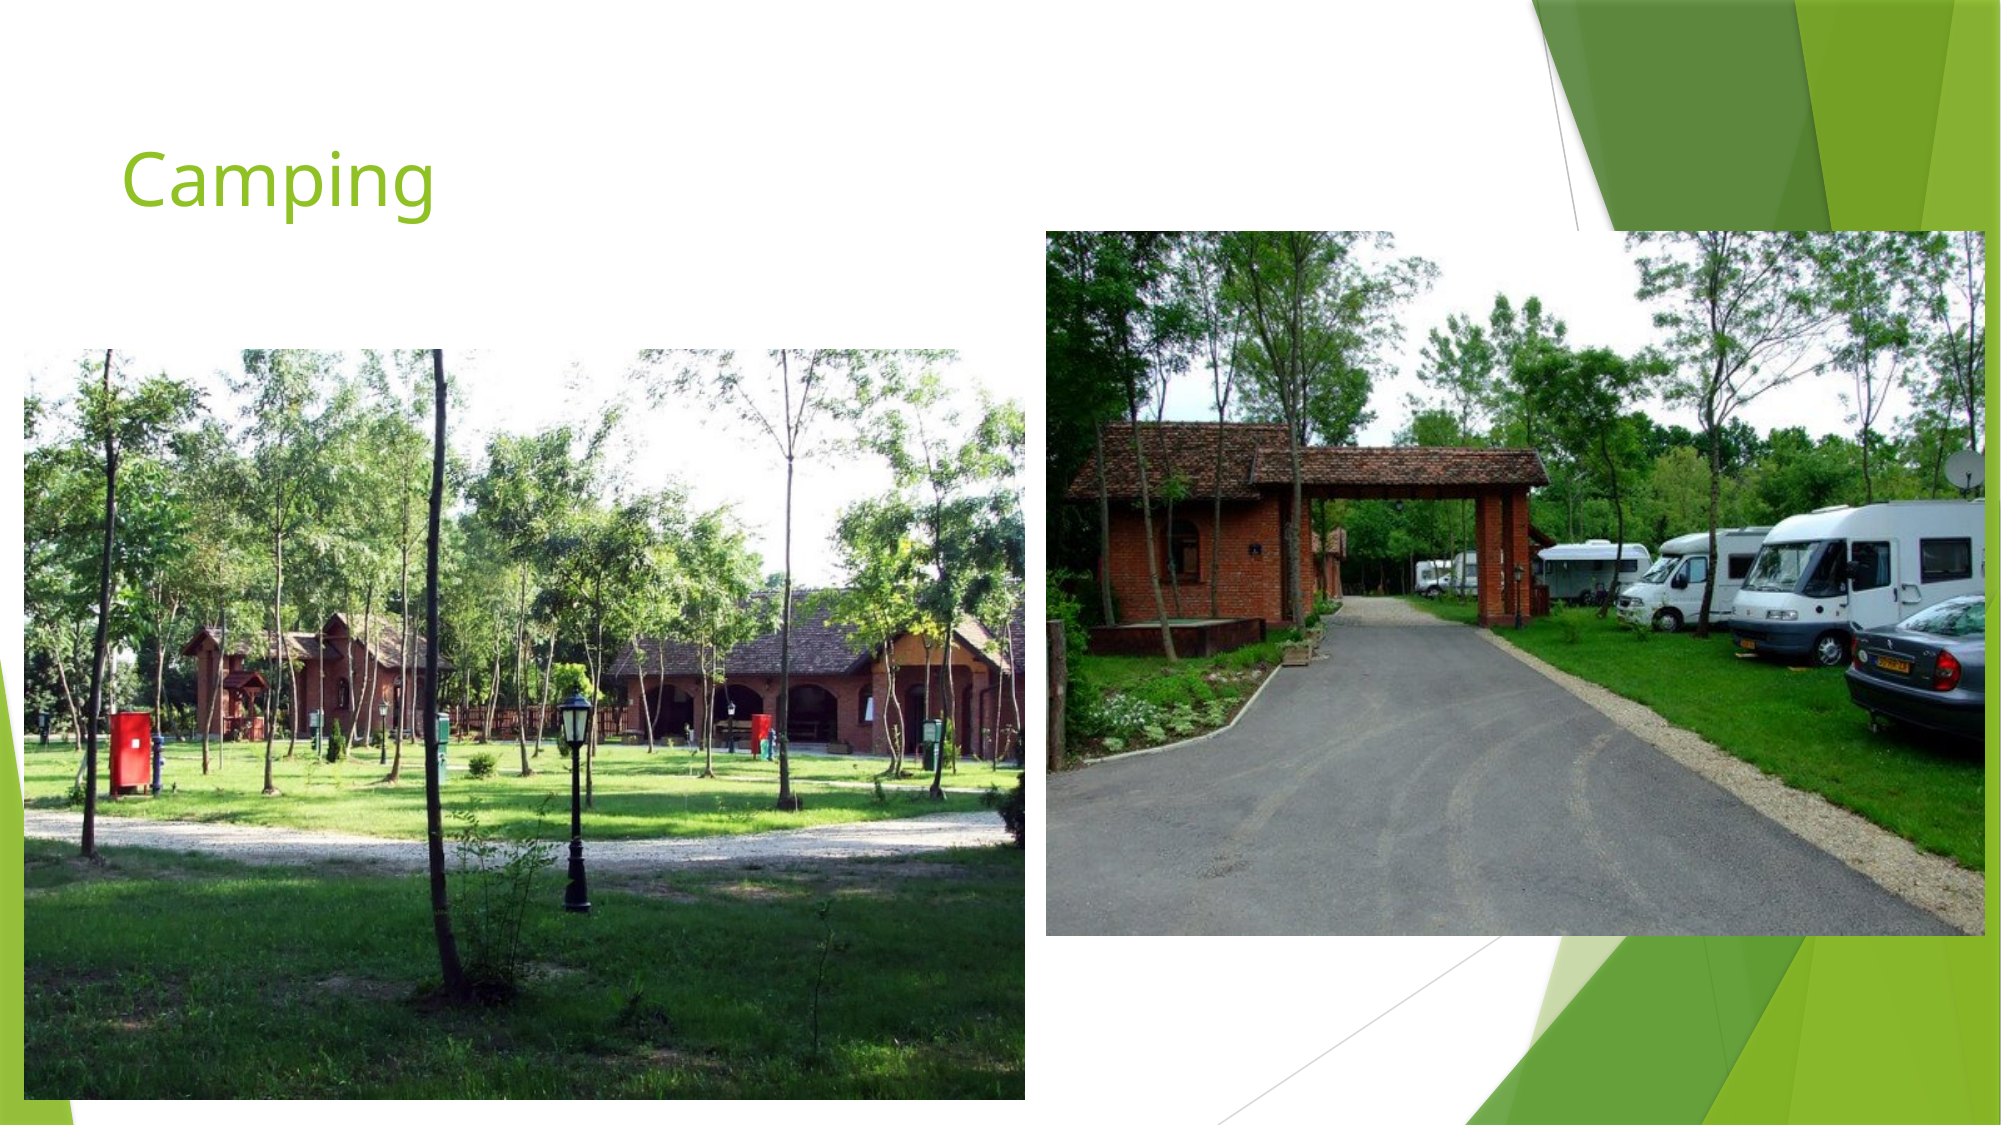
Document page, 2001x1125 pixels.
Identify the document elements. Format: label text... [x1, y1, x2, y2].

picture [1046, 231, 1985, 936]
title Camping [105, 123, 1516, 341]
picture [24, 349, 1026, 1101]
